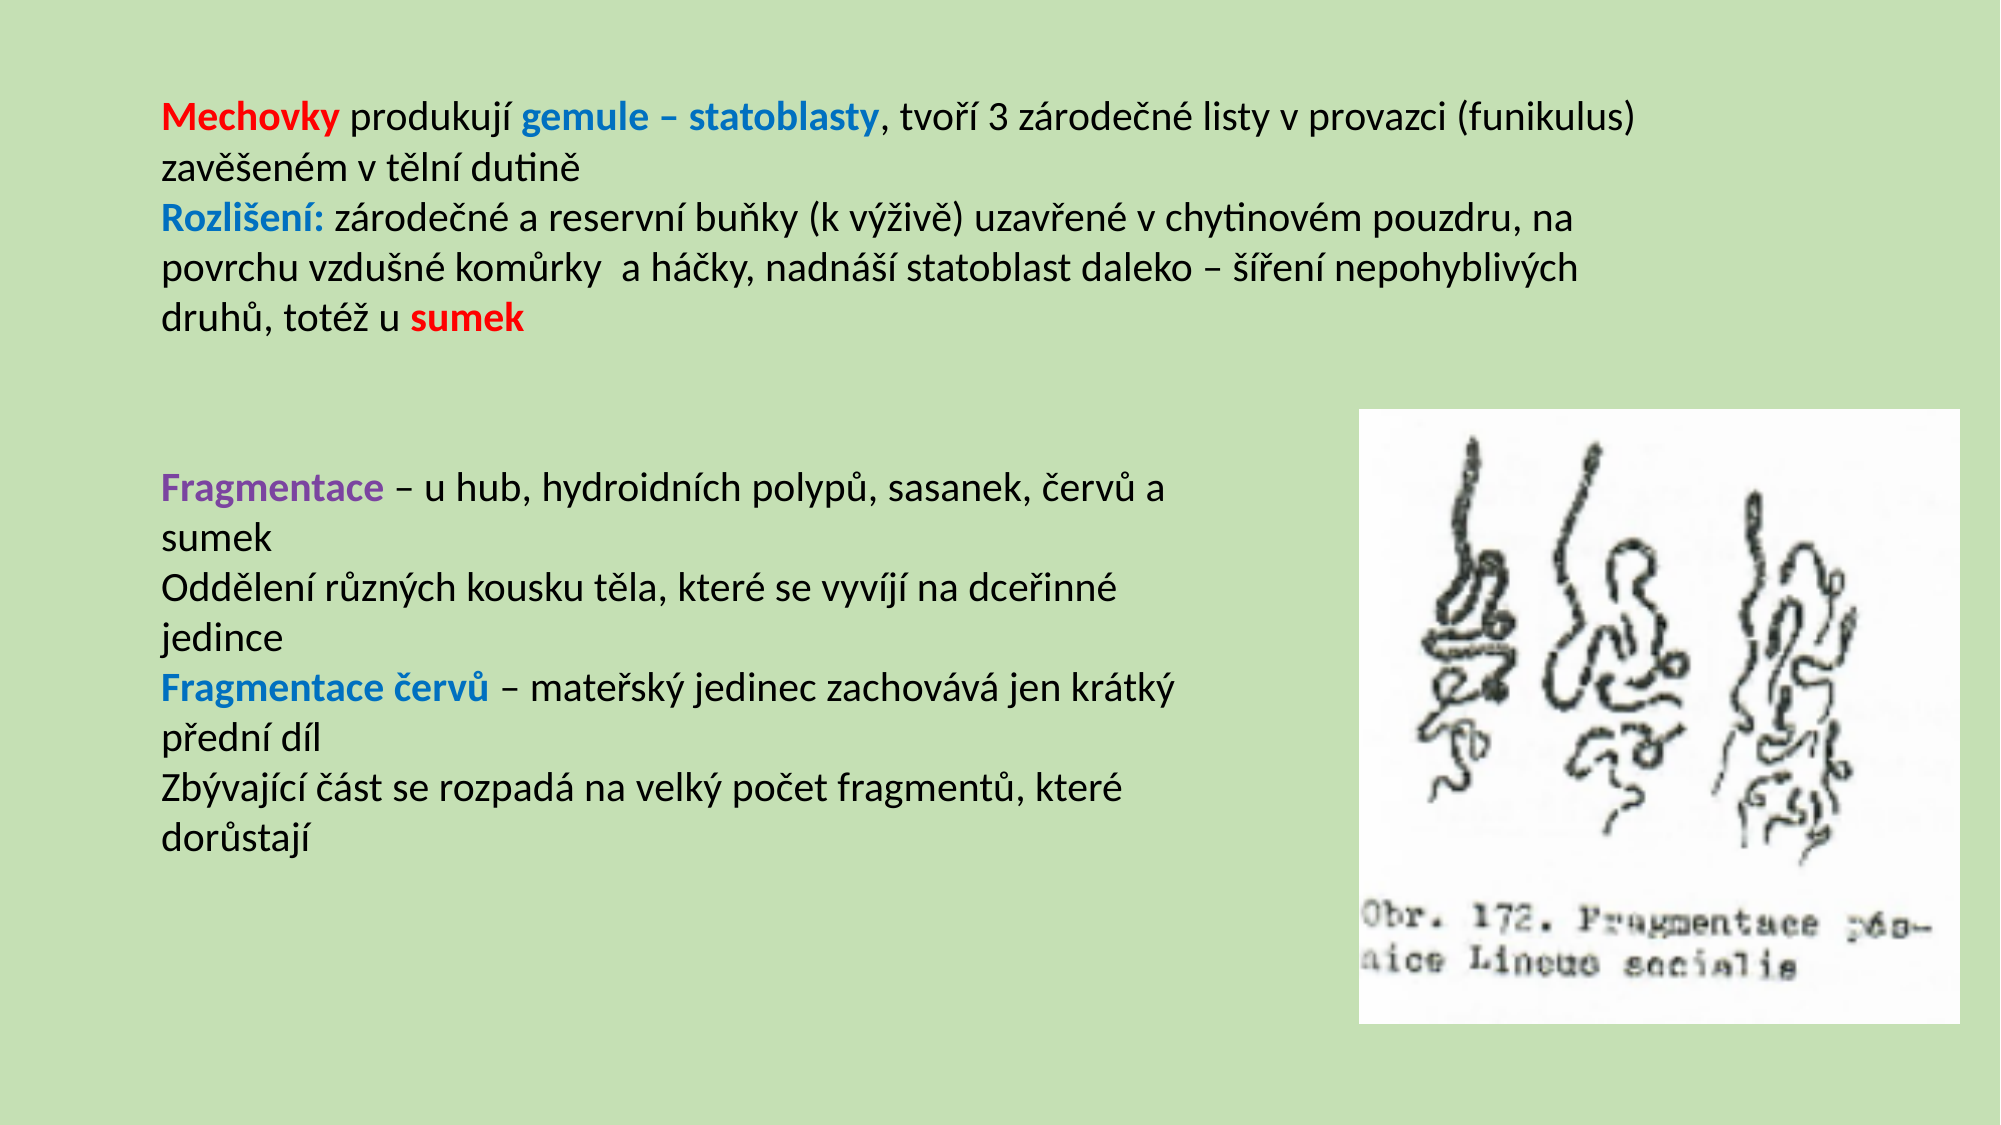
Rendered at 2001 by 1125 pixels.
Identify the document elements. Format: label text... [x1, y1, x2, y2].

text_box Mechovky produkují gemule – statoblasty, tvoří 3 zárodečné listy v provazci (funikulus) zavěšeném v tělní dutině Rozlišení: zárodečné a reservní buňky (k výživě) uzavřené v chytinovém pouzdru, na povrchu vzdušné komůrky a háčky, nadnáší statoblast daleko – šíření nepohyblivých druhů, totéž u sumek [146, 81, 1667, 347]
picture [1359, 409, 1960, 1024]
text_box Fragmentace – u hub, hydroidních polypů, sasanek, červů a sumek Oddělení různých kousku těla, které se vyvíjí na dceřinné jedince Fragmentace červů – mateřský jedinec zachovává jen krátký přední díl Zbývající část se rozpadá na velký počet fragmentů, které dorůstají [146, 451, 1244, 867]
